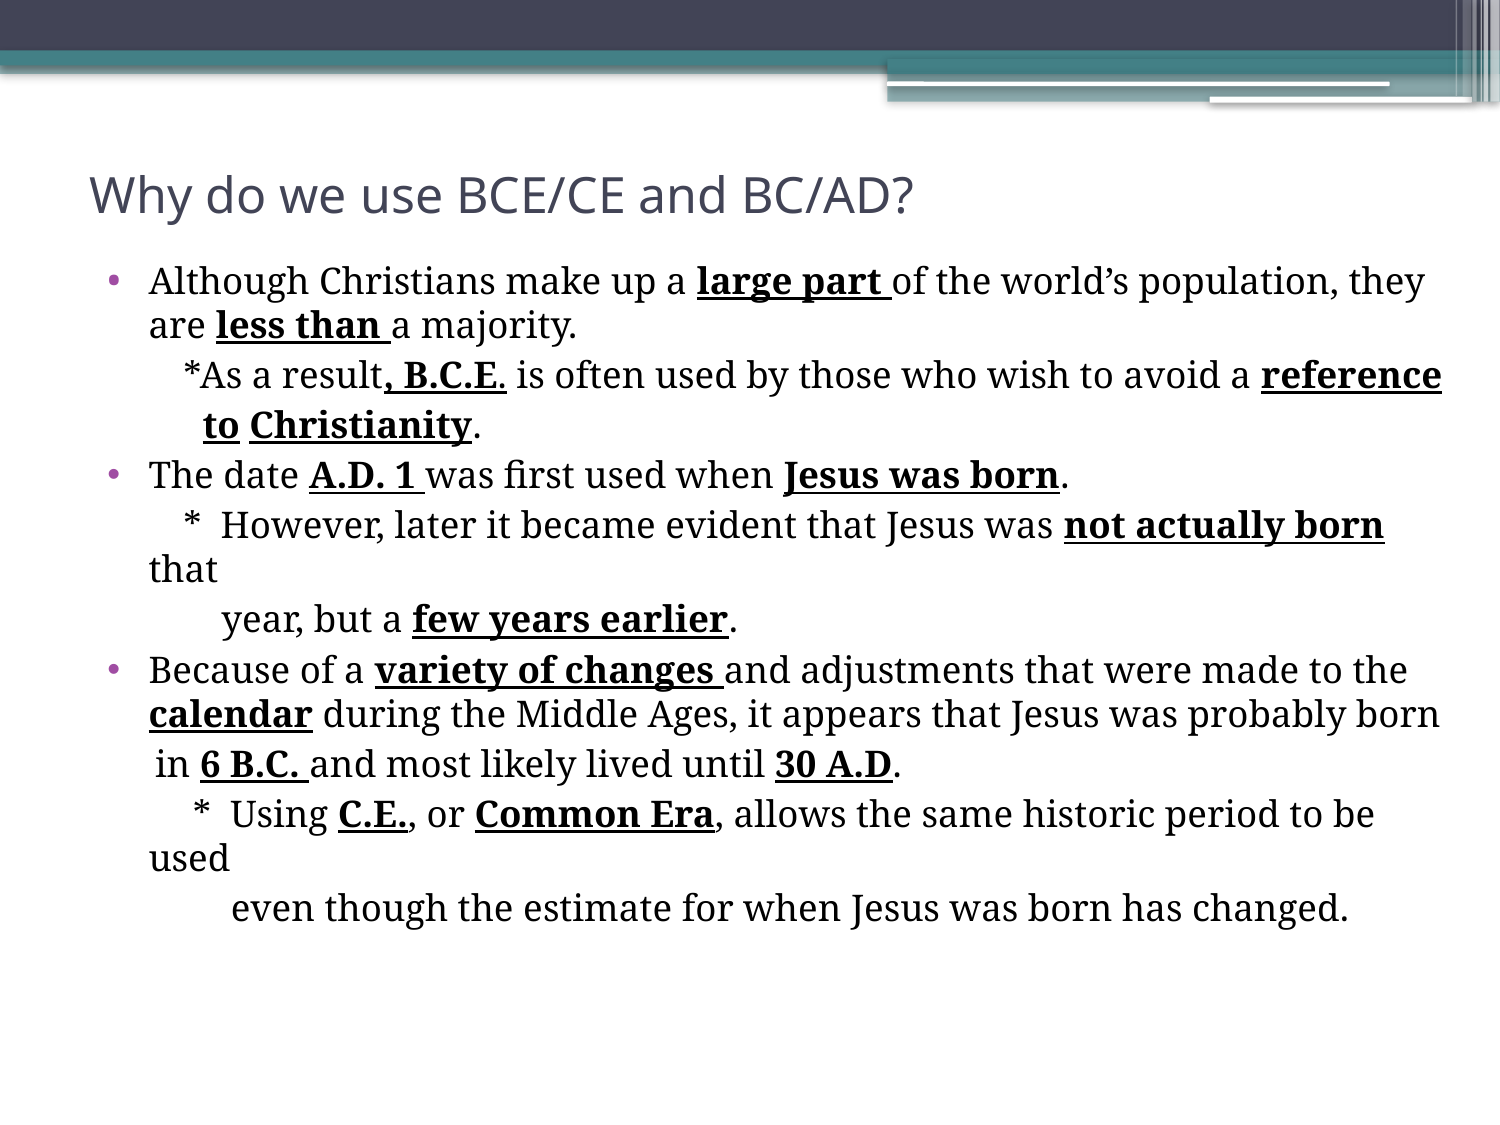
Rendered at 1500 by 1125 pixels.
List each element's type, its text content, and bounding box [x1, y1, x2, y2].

title Why do we use BCE/CE and BC/AD? [75, 137, 1425, 249]
list Although Christians make up a large part of the world’s population, they are less than a majority. *As a result, B.C.E. is often used by those who wish to avoid a reference to Christianity. The date A.D. 1 was first used when Jesus was born. * However, later it became evident that Jesus was not actually born that year, but a few years earlier. Because of a variety of changes and adjustments that were made to the calendar during the Middle Ages, it appears that Jesus was probably born in 6 B.C. and most likely lived until 30 A.D. * Using C.E., or Common Era, allows the same historic period to be used even though the estimate for when Jesus was born has changed. [75, 249, 1463, 1112]
